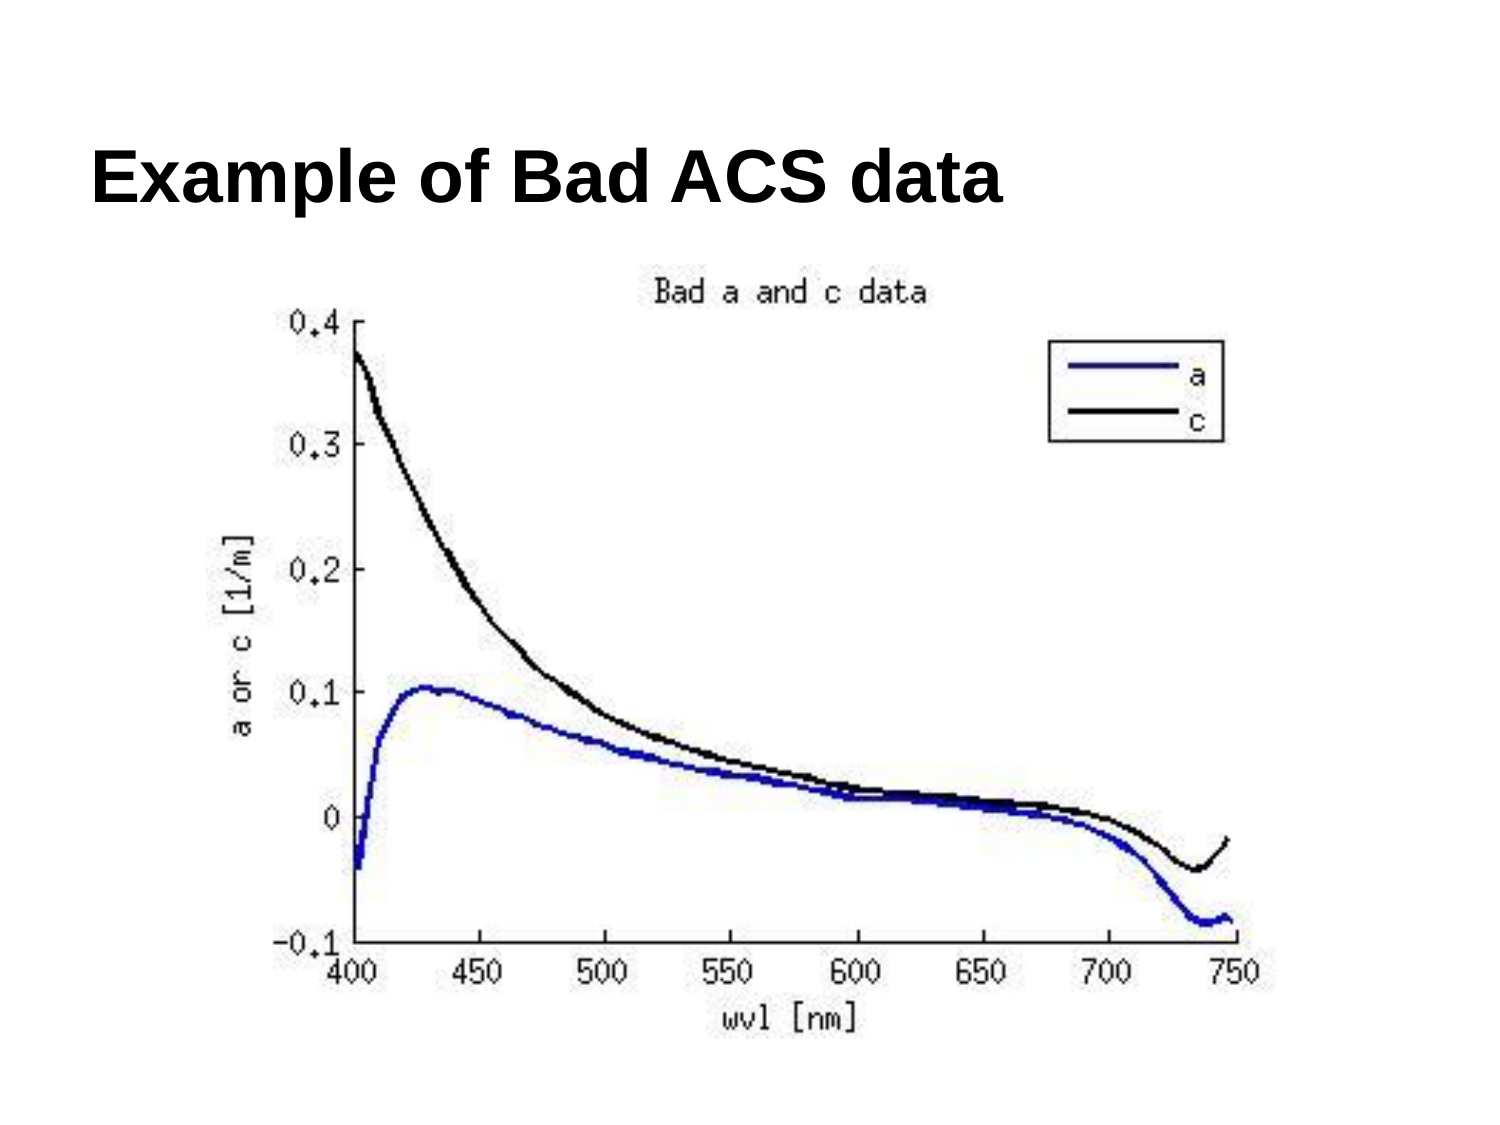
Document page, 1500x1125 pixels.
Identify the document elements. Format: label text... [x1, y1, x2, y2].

text_box [206, 264, 1345, 1039]
title Example of Bad ACS data [75, 45, 1425, 233]
